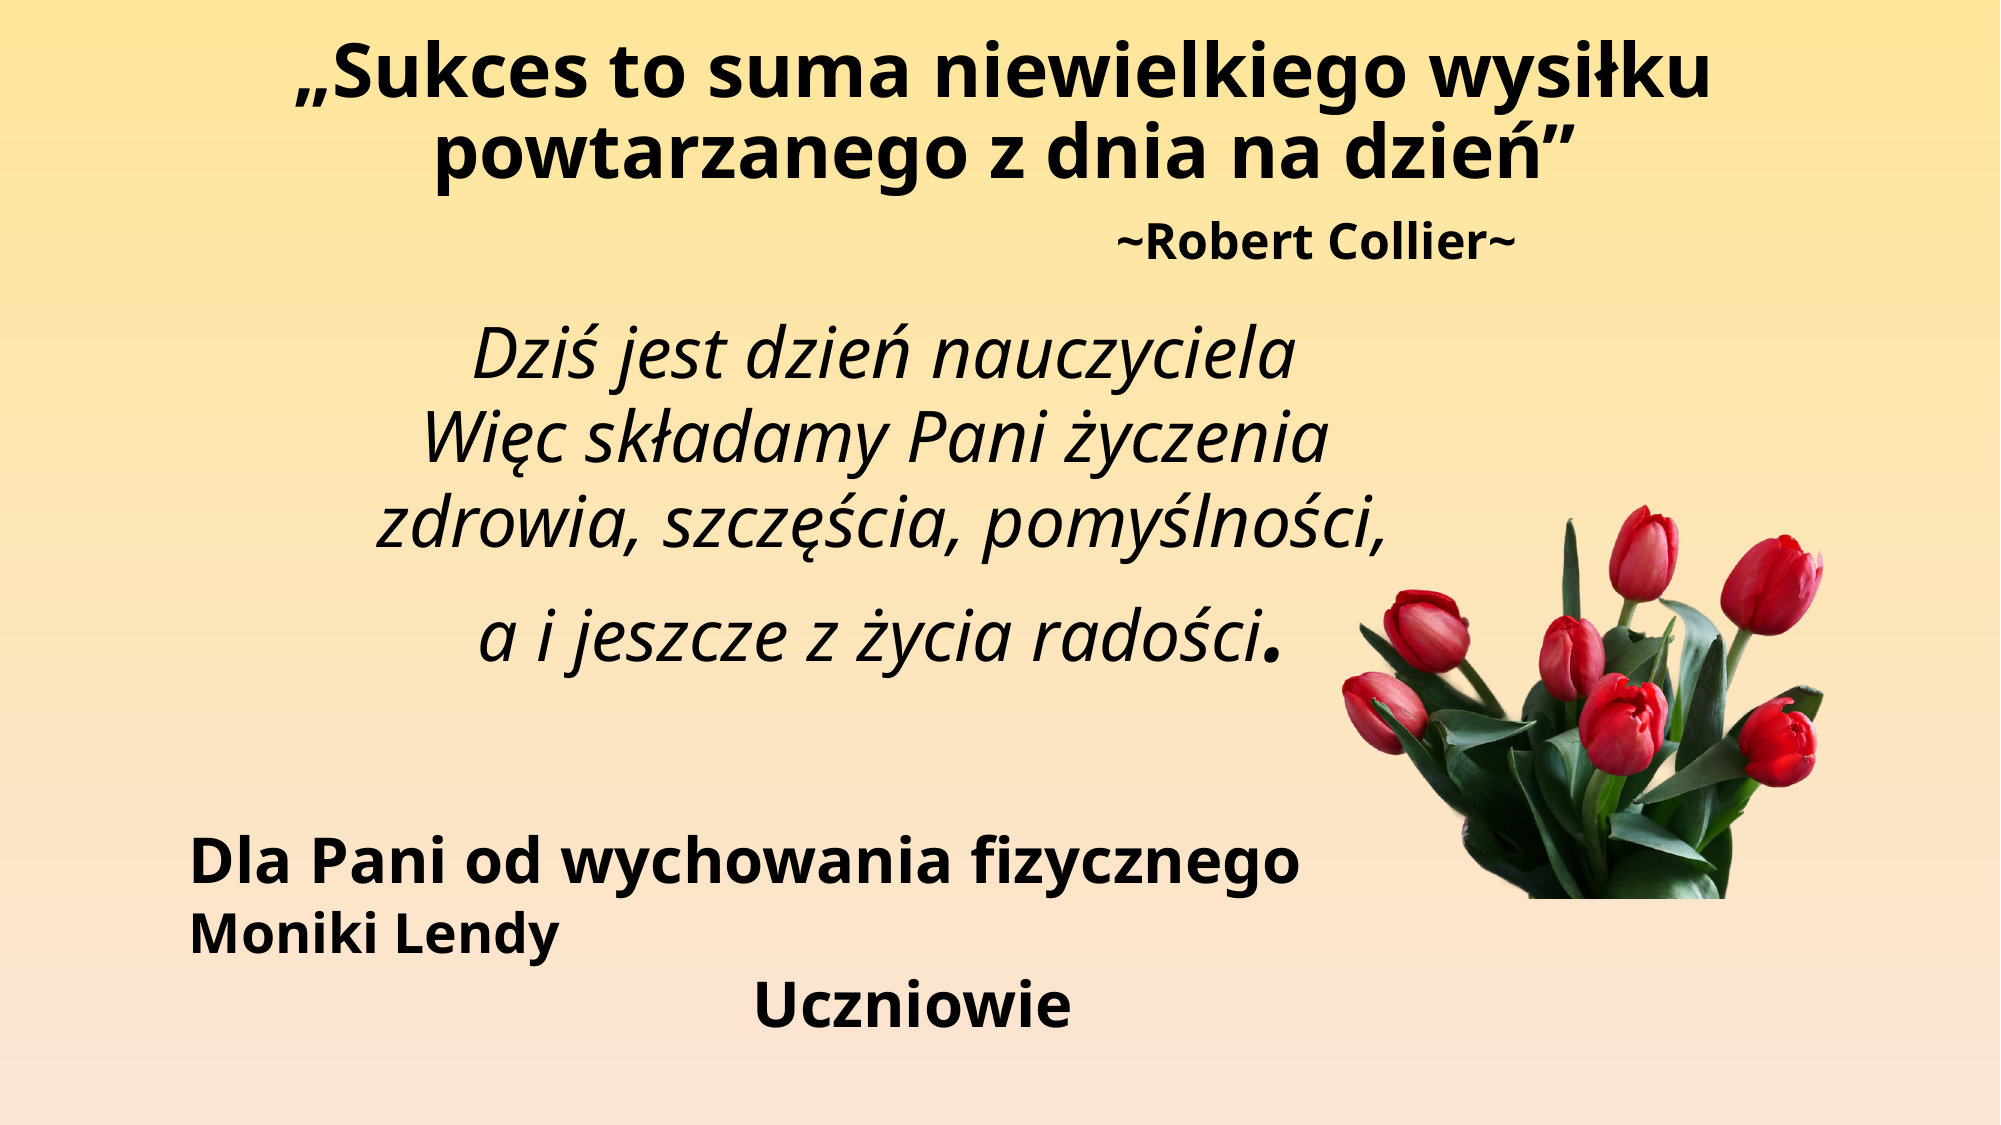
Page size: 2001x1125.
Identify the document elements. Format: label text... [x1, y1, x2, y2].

list Dziś jest dzień nauczyciela Więc składamy Pani życzenia zdrowia, szczęścia, pomyślności, a i jeszcze z życia radości. Dla Pani od wychowania fizycznego Moniki Lendy Uczniowie [173, 309, 1596, 1057]
title „Sukces to suma niewielkiego wysiłku powtarzanego z dnia na dzień” ~Robert Collier~ [142, 43, 1868, 266]
picture [1292, 467, 1868, 899]
